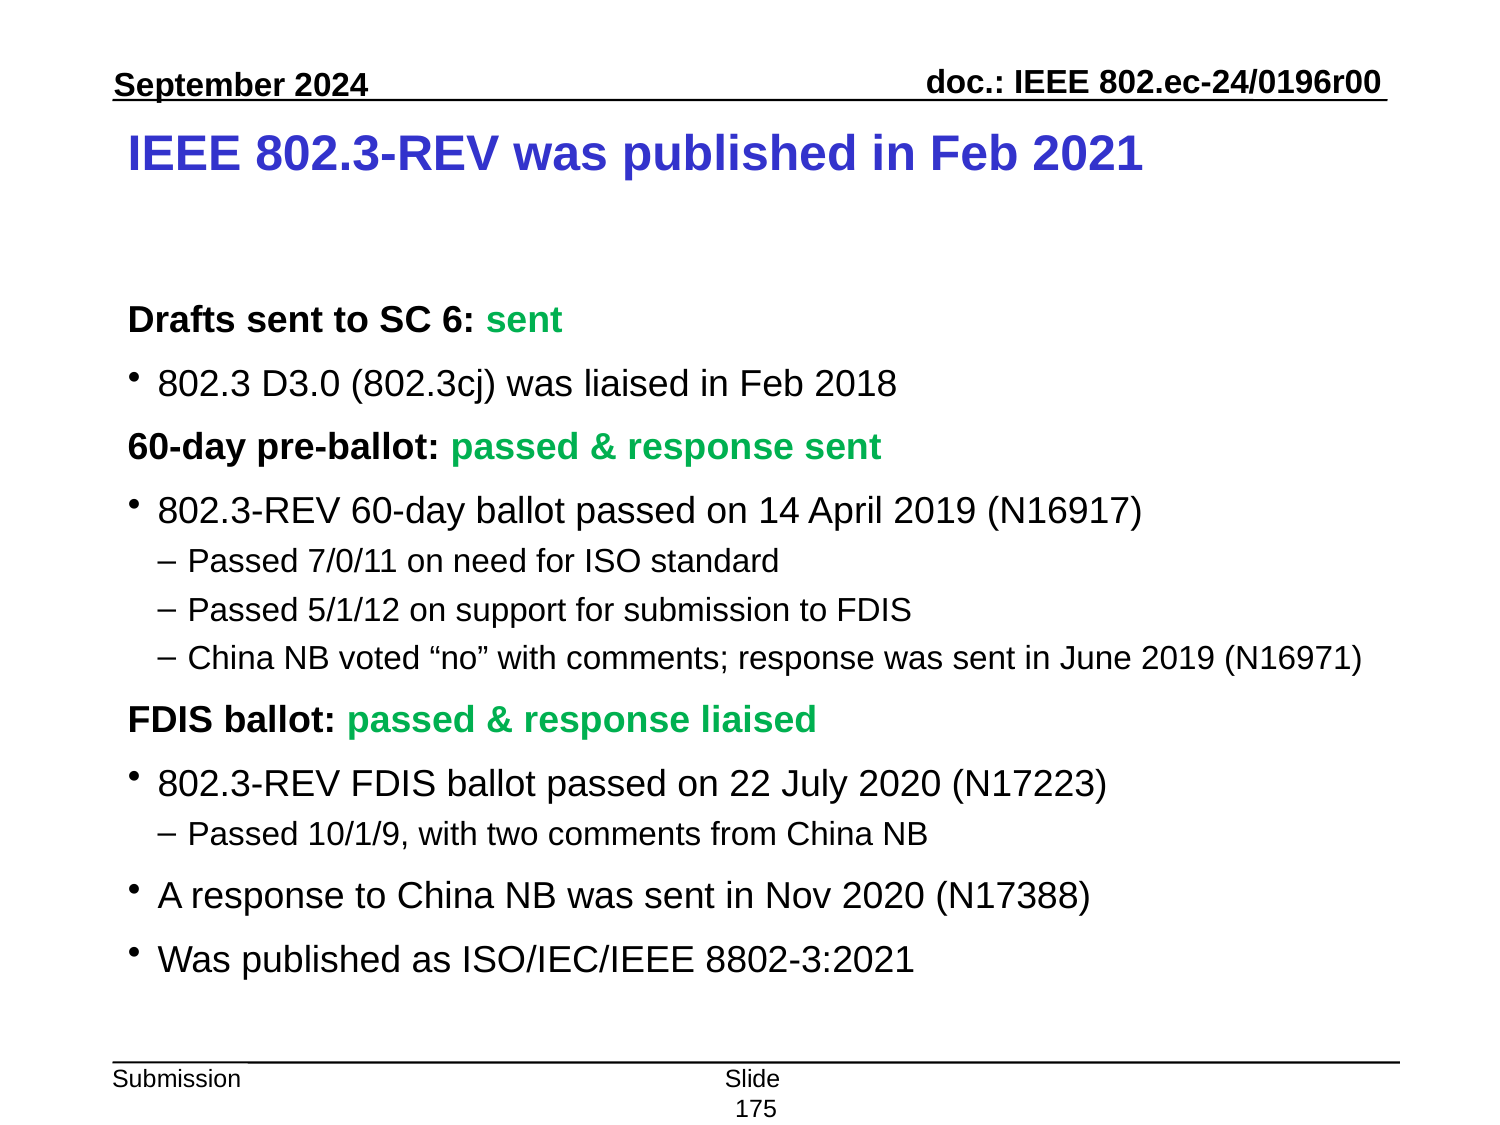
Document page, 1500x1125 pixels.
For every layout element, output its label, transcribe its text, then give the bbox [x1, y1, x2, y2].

slide_number Slide 175 [709, 1061, 803, 1093]
list Drafts sent to SC 6: sent 802.3 D3.0 (802.3cj) was liaised in Feb 2018 60-day pre-ballot: passed & response sent 802.3-REV 60-day ballot passed on 14 April 2019 (N16917) Passed 7/0/11 on need for ISO standard Passed 5/1/12 on support for submission to FDIS China NB voted “no” with comments; response was sent in June 2019 (N16971) FDIS ballot: passed & response liaised 802.3-REV FDIS ballot passed on 22 July 2020 (N17223) Passed 10/1/9, with two comments from China NB A response to China NB was sent in Nov 2020 (N17388) Was published as ISO/IEC/IEEE 8802-3:2021 [112, 287, 1388, 963]
title IEEE 802.3-REV was published in Feb 2021 [112, 112, 1388, 287]
